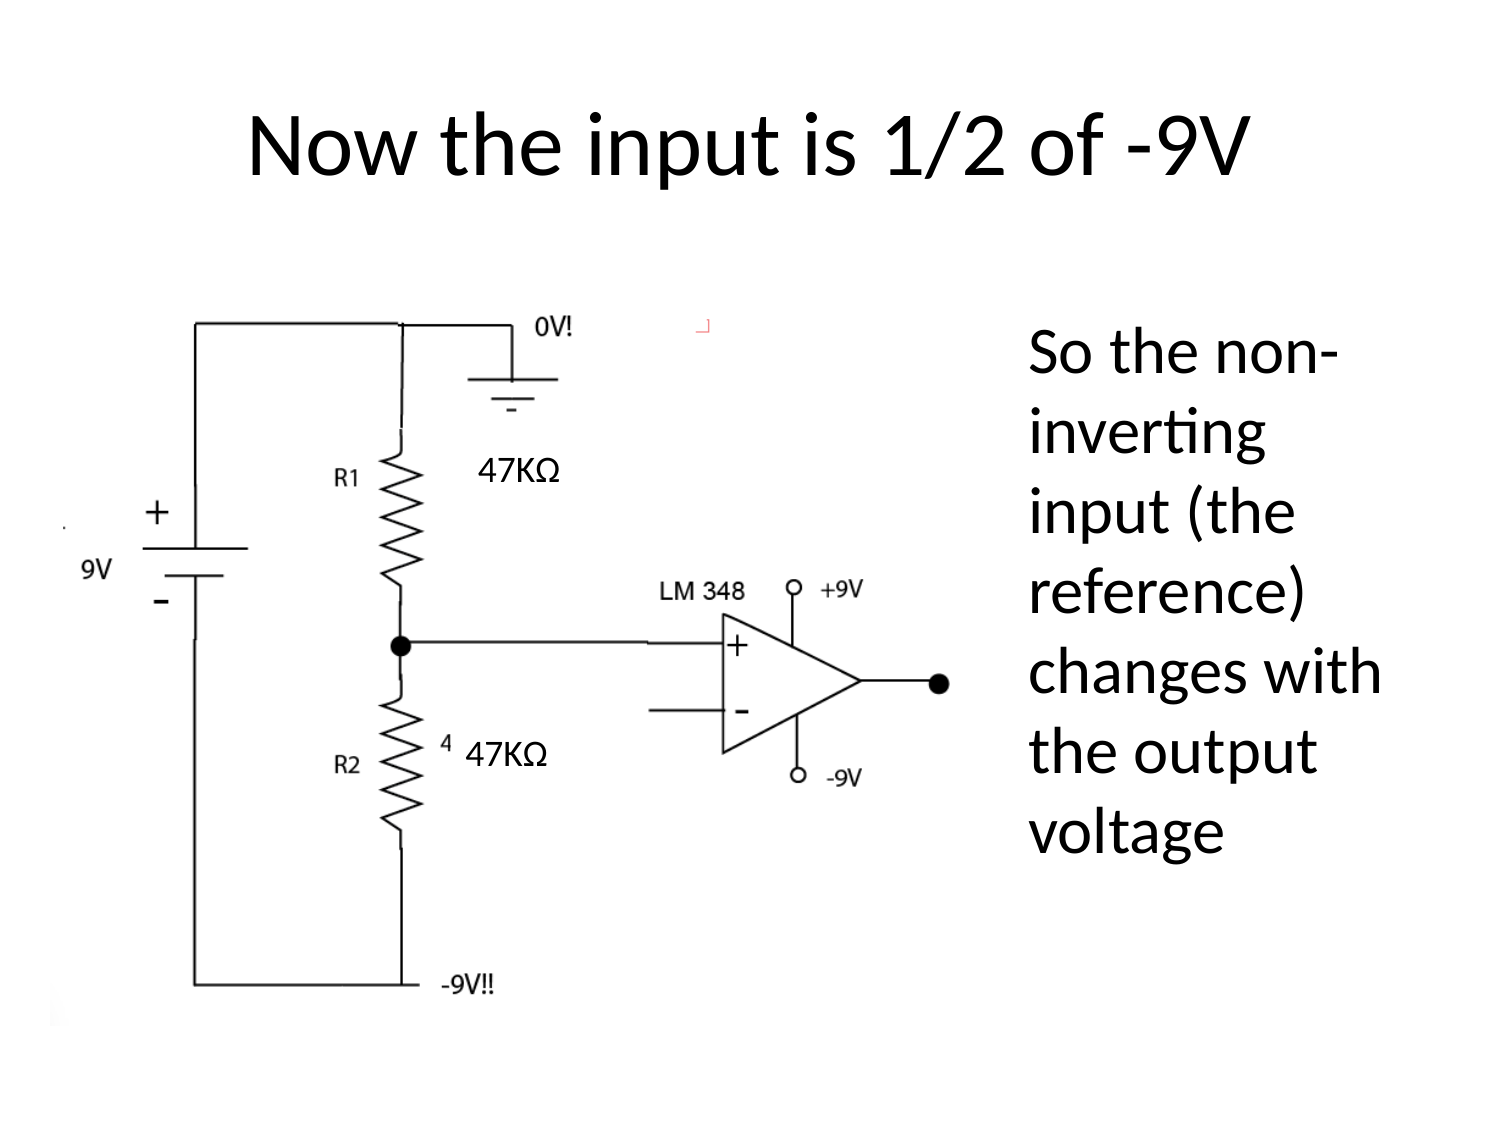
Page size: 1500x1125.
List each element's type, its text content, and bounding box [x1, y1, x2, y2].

text_box So the non-inverting input (the reference) changes with the output voltage [1013, 299, 1427, 875]
picture [49, 278, 989, 1027]
title Now the input is 1/2 of -9V [75, 45, 1425, 233]
